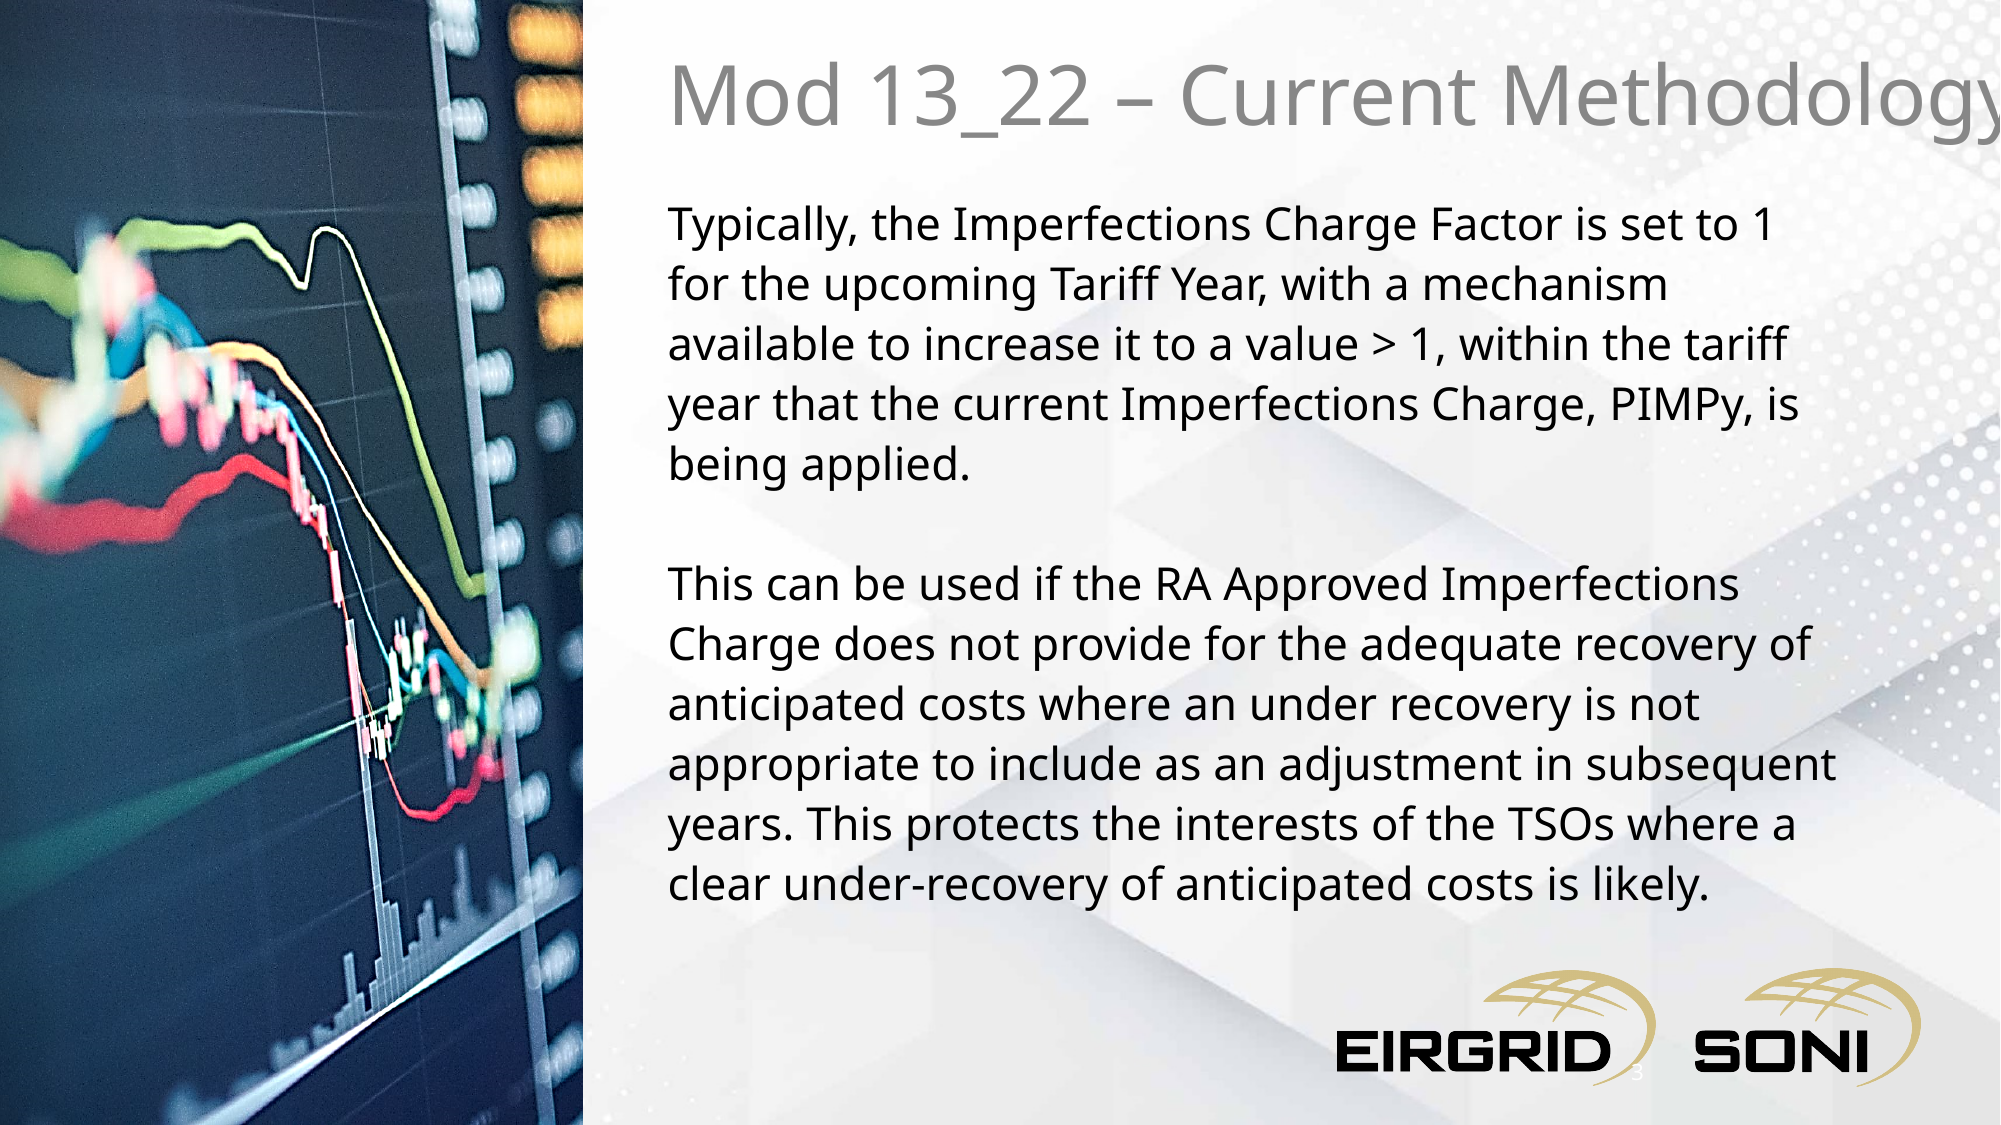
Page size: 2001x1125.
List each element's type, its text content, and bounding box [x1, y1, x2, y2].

title Mod 13_22 – Current Methodology [652, 0, 2000, 151]
slide_number 3 [1412, 1042, 1863, 1103]
list Typically, the Imperfections Charge Factor is set to 1 for the upcoming Tariff Year, with a mechanism available to increase it to a value > 1, within the tariff year that the current Imperfections Charge, PIMPy, is being applied. This can be used if the RA Approved Imperfections Charge does not provide for the adequate recovery of anticipated costs where an under recovery is not appropriate to include as an adjustment in subsequent years. This protects the interests of the TSOs where a clear under-recovery of anticipated costs is likely. [652, 127, 1863, 944]
picture [0, 0, 2001, 1125]
